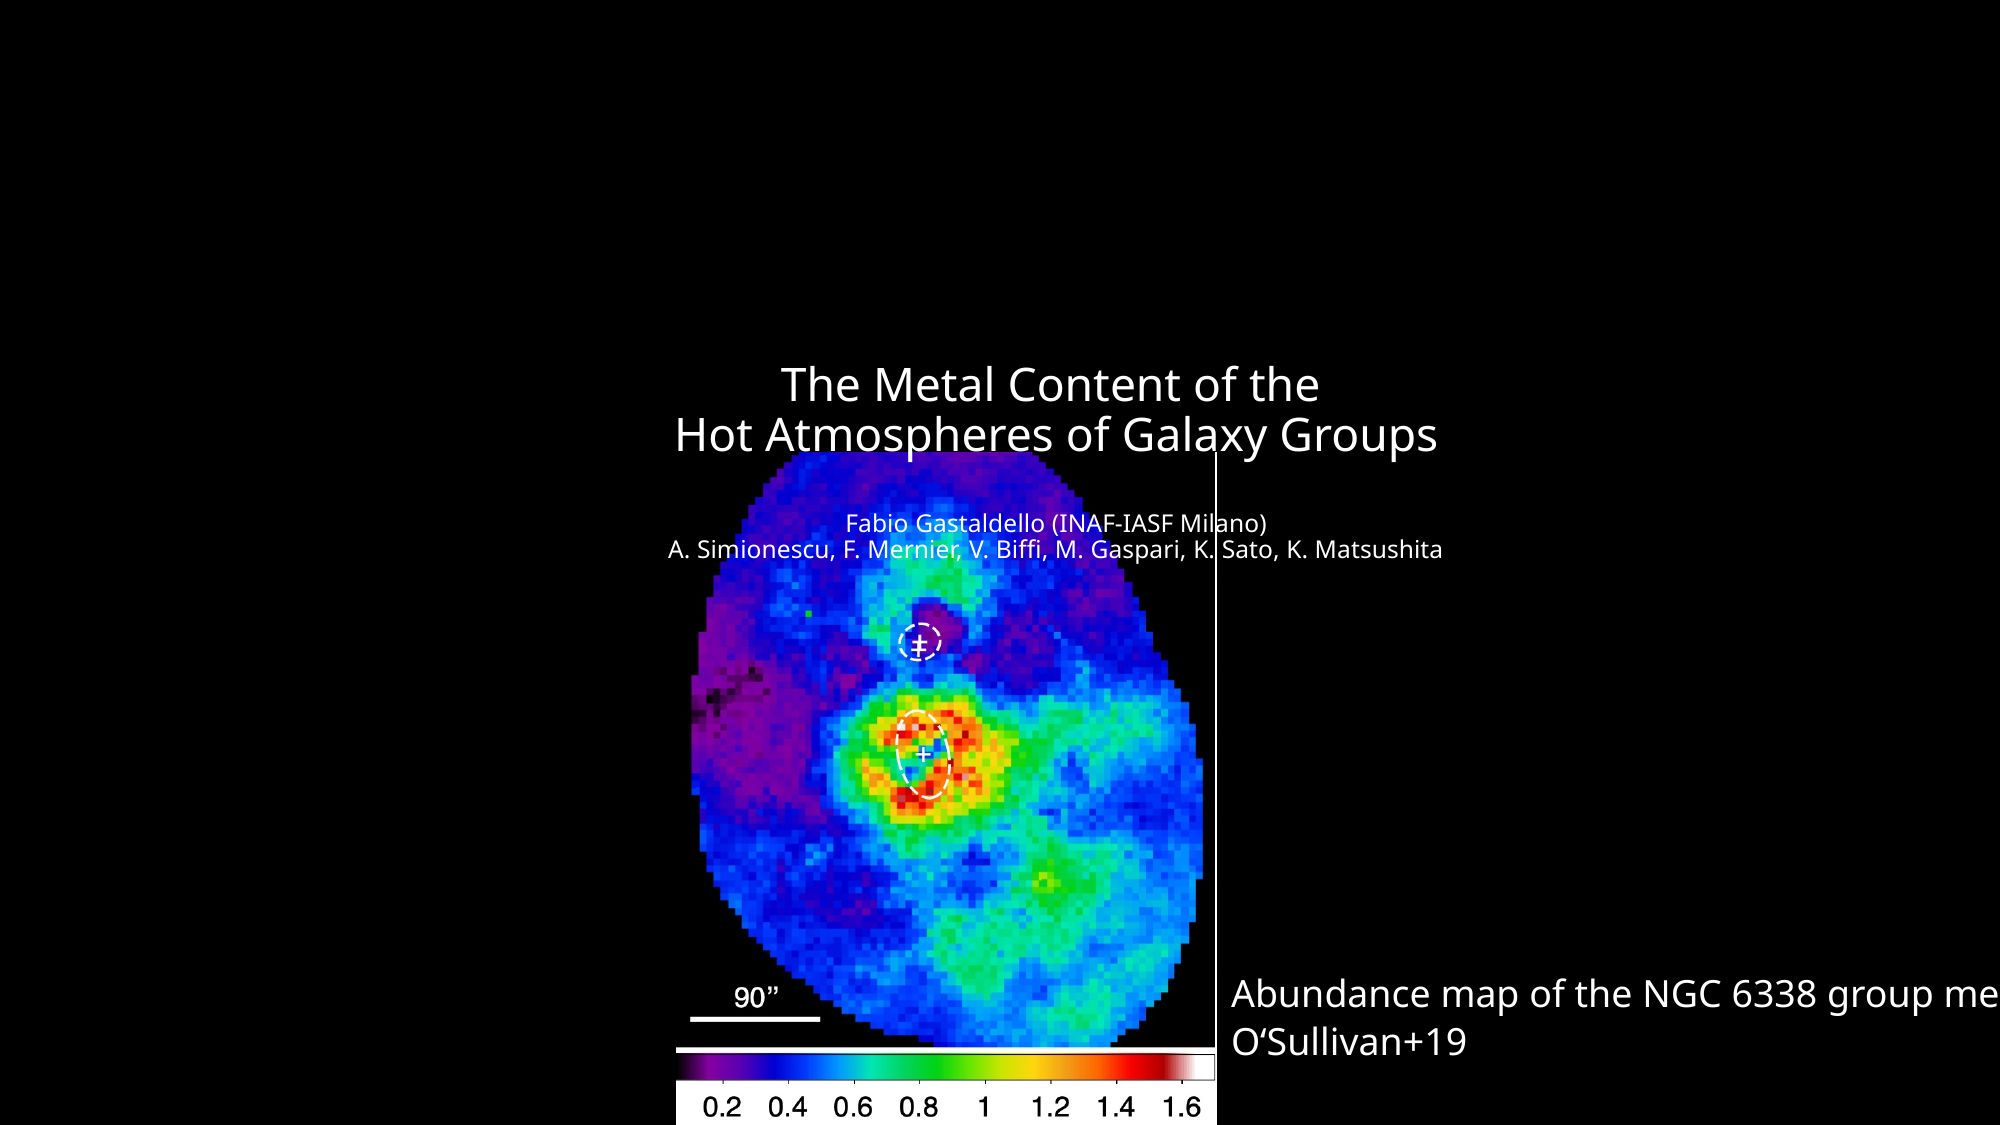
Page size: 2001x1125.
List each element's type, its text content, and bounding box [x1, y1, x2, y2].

text_box Abundance map of the NGC 6338 group merger O‘Sullivan+19 [1217, 950, 2000, 1070]
title The Metal Content of the Hot Atmospheres of Galaxy Groups Fabio Gastaldello (INAF-IASF Milano) A. Simionescu, F. Mernier, V. Biffi, M. Gaspari, K. Sato, K. Matsushita [113, 352, 2000, 602]
picture [676, 452, 1217, 1125]
